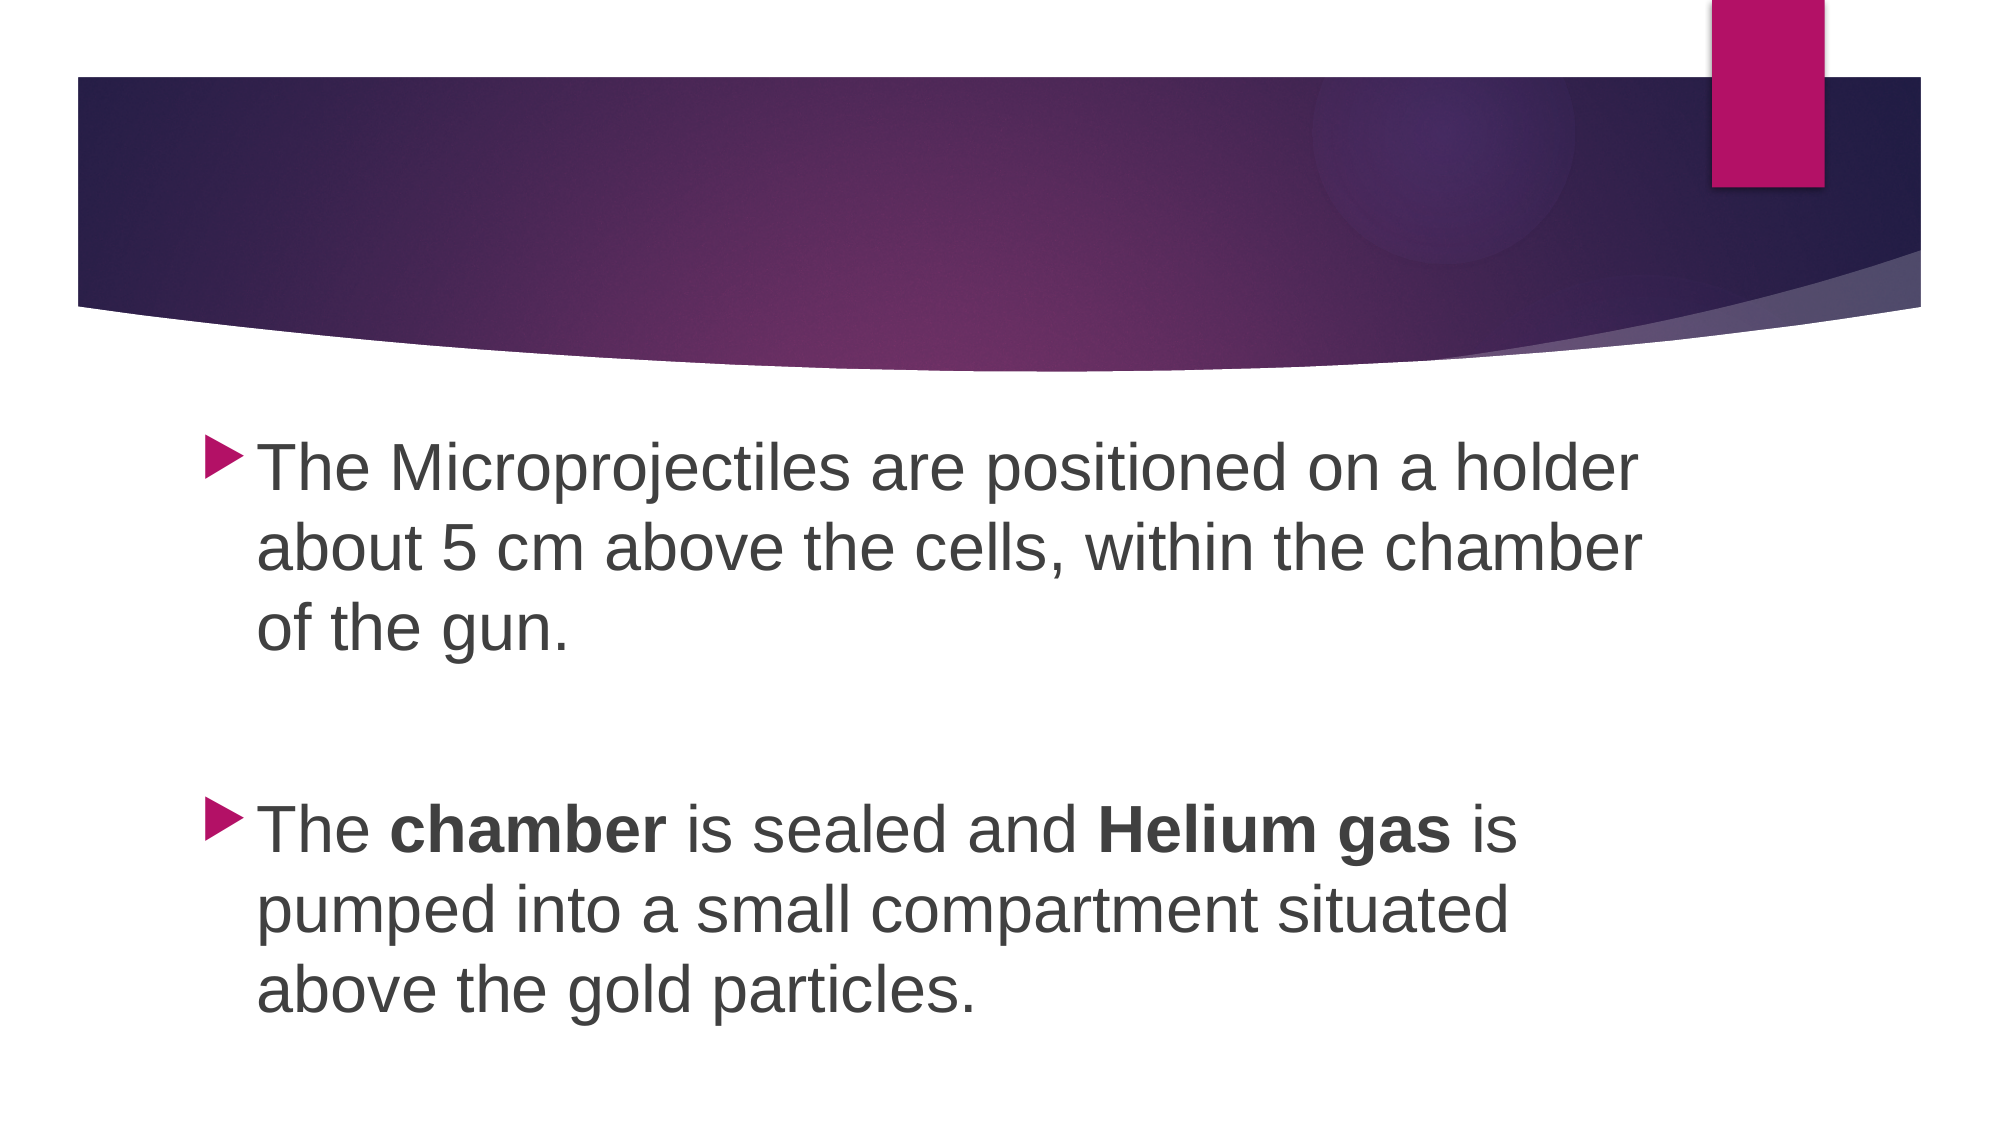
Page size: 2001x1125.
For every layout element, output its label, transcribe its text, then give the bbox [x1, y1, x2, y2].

list The Microprojectiles are positioned on a holder about 5 cm above the cells, within the chamber of the gun. The chamber is sealed and Helium gas is pumped into a small compartment situated above the gold particles. [185, 416, 1688, 812]
